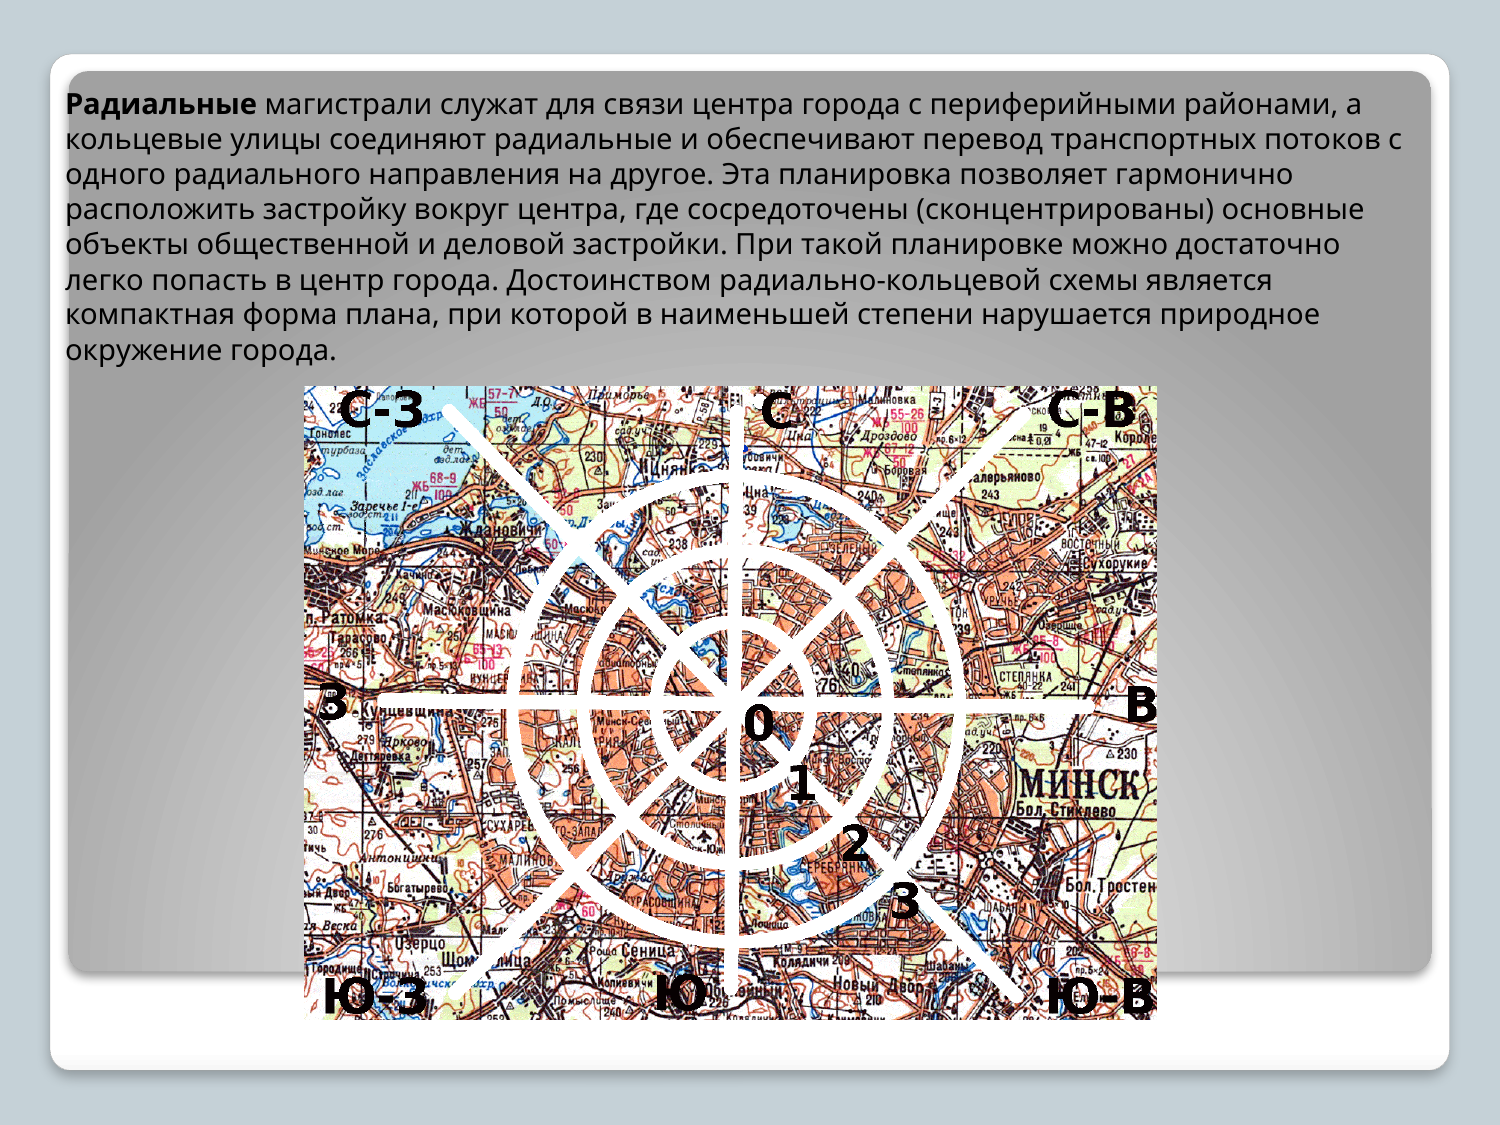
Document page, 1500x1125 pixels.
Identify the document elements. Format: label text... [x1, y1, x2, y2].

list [304, 386, 1157, 1020]
list Радиальные магистрали служат для связи центра города с периферийными районами, а кольцевые улицы соединяют радиальные и обеспечивают перевод транспортных потоков с одного радиального направления на другое. Эта планировка позволяет гармонично расположить застройку вокруг центра, где сосредоточены (сконцентрированы) основные объекты общественной и деловой застройки. При такой планировке можно достаточно легко попасть в центр города. Достоинством радиально-кольцевой схемы является компактная форма плана, при которой в наименьшей степени нарушается природное окружение города. [46, 70, 1442, 446]
